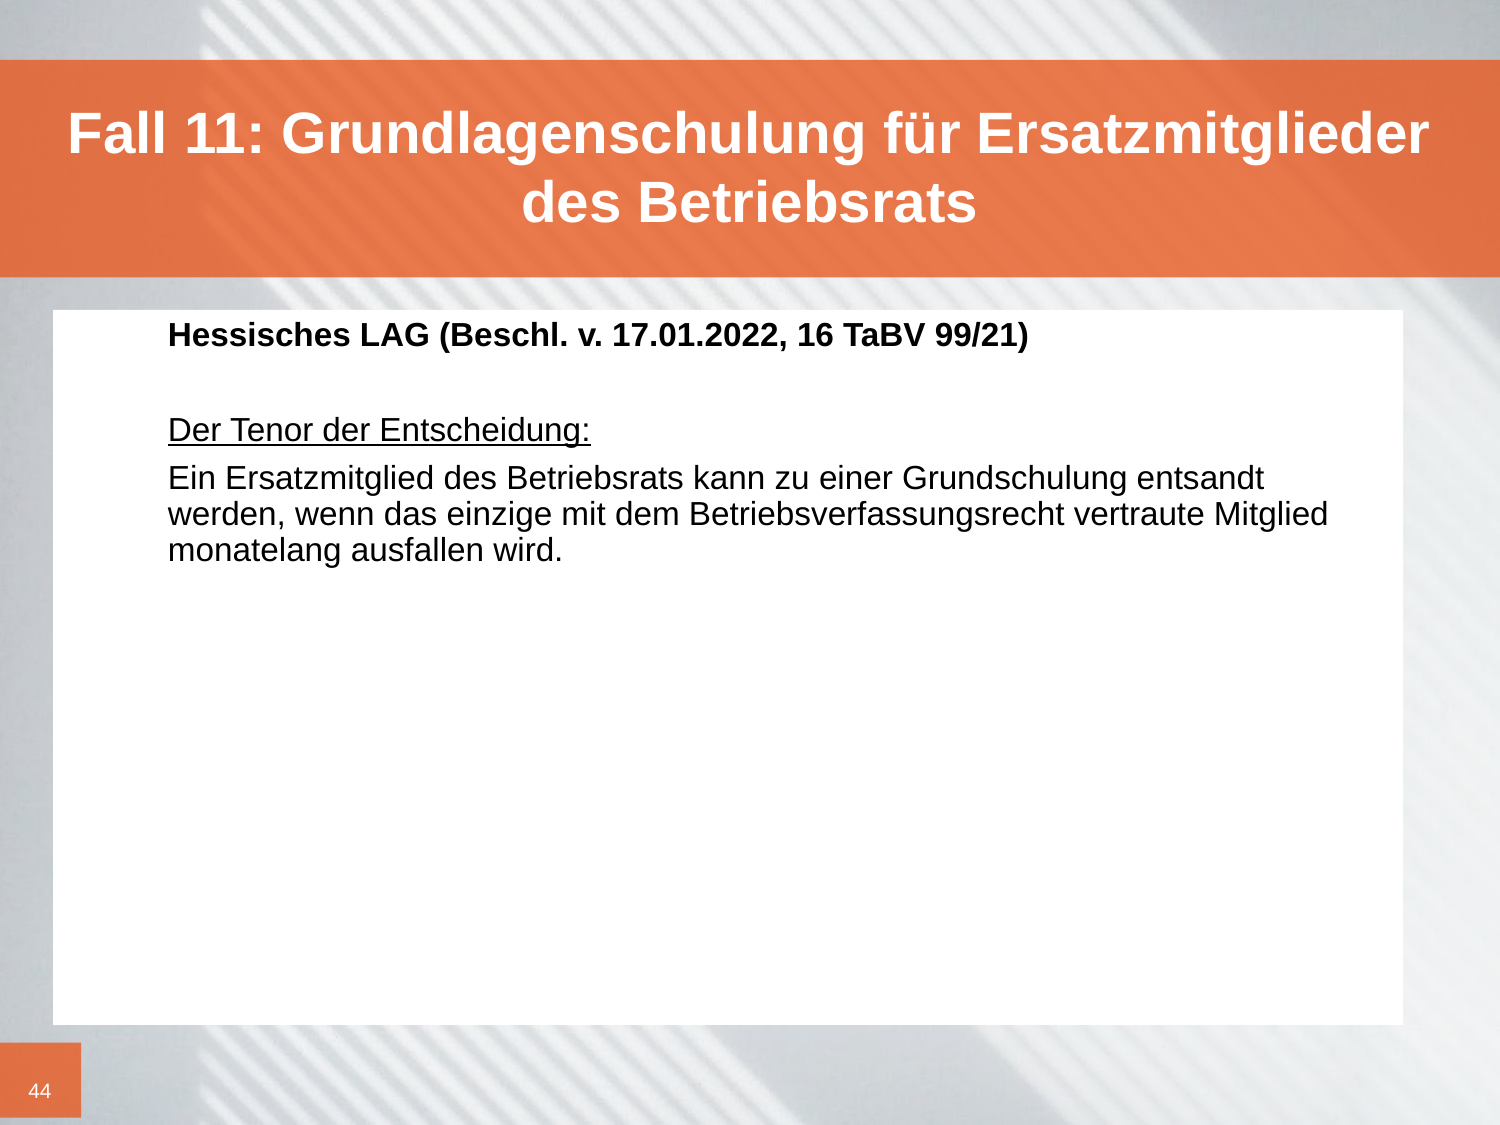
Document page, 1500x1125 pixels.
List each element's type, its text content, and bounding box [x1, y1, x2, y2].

picture [0, 278, 1500, 1125]
title Fall 11: Grundlagenschulung für Ersatzmitglieder des Betriebsrats [0, 59, 1500, 278]
list Hes­sisches LAG (Be­schl. v. 17.01.2022, 16 TaBV 99/21) Der Tenor der Entscheidung: Ein Ersatzmitglied des Betriebsrats kann zu einer Grundschulung entsandt werden, wenn das einzige mit dem Betriebsverfassungsrecht vertraute Mitglied monatelang ausfallen wird. [53, 309, 1404, 1025]
picture [0, 0, 1500, 59]
